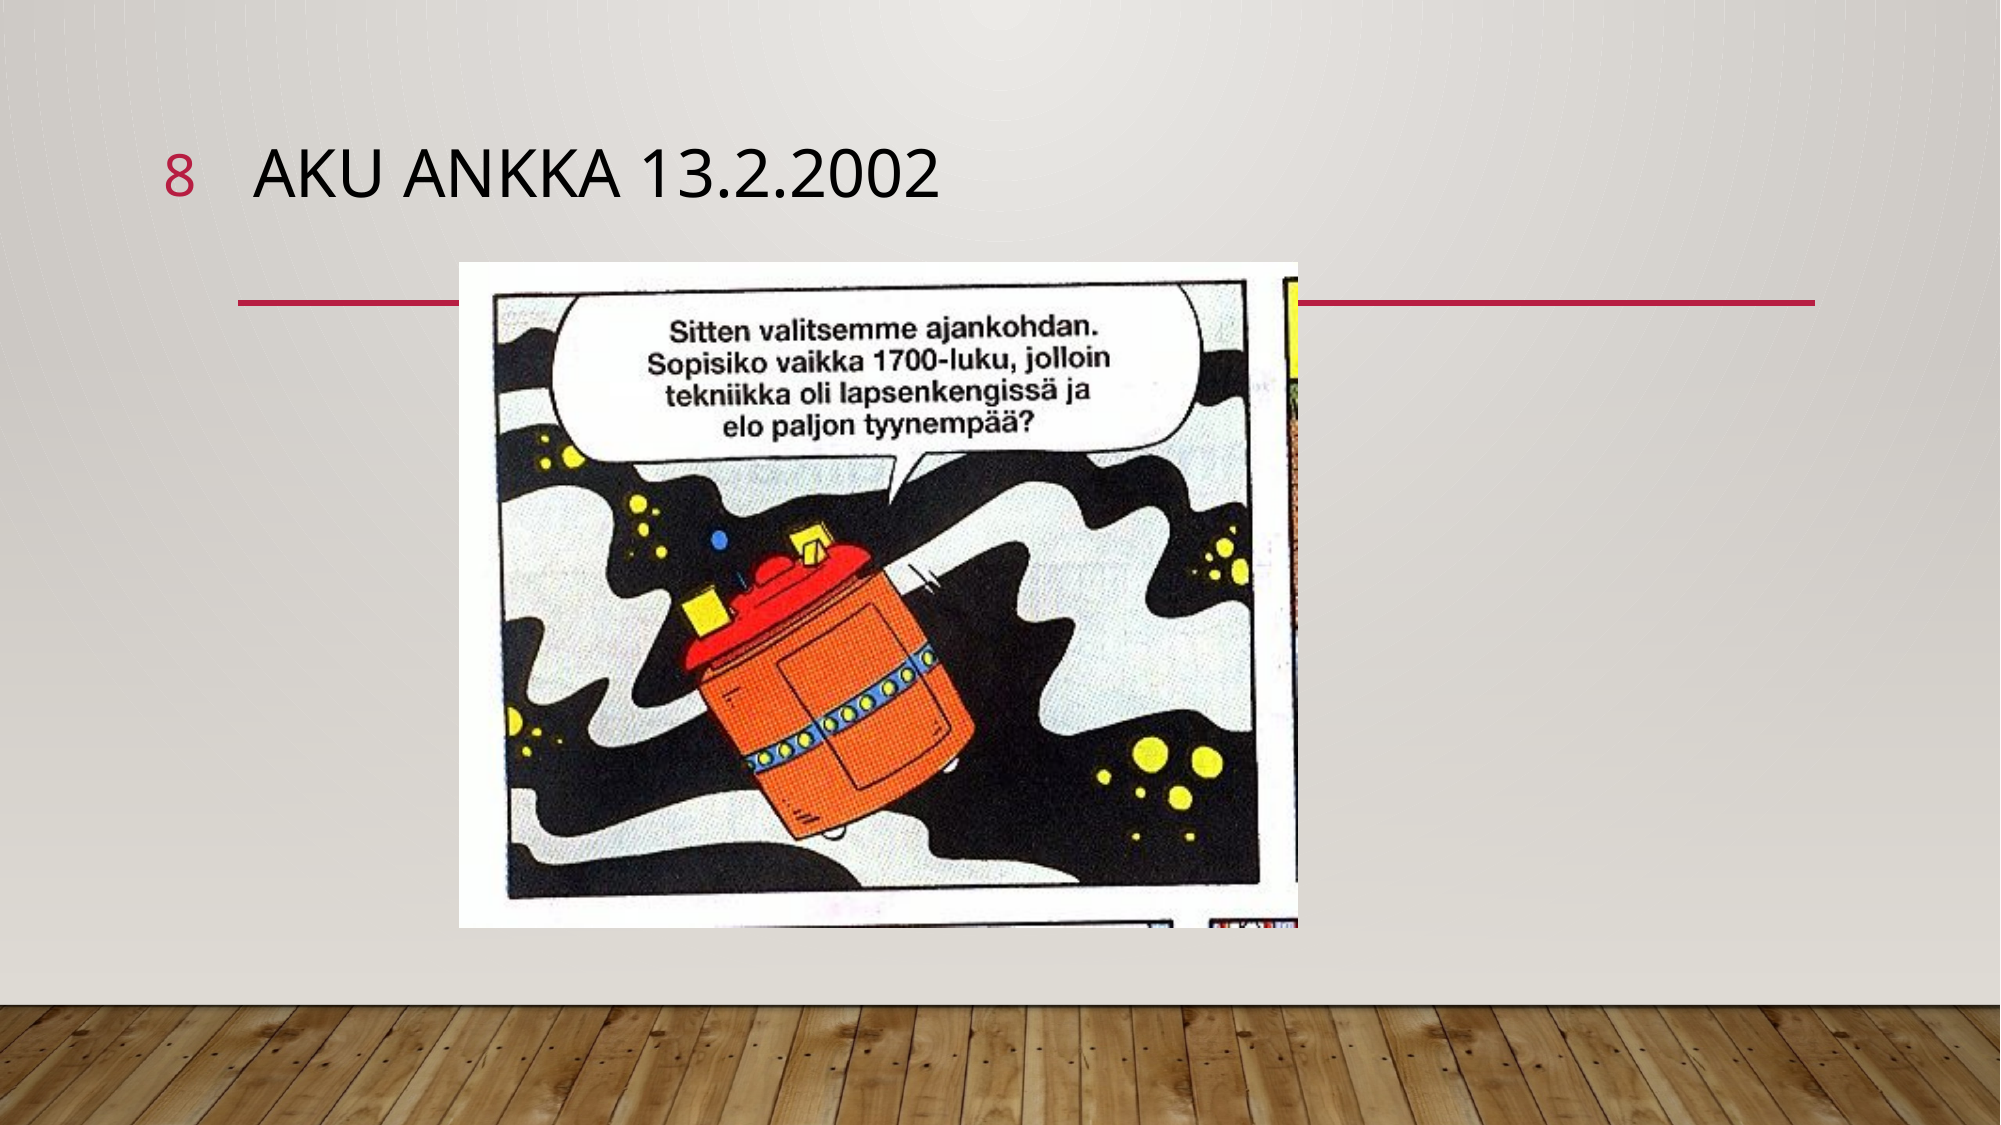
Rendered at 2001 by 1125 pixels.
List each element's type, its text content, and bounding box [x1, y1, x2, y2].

title Aku Ankka 13.2.2002 [238, 131, 1814, 305]
picture [459, 262, 1298, 928]
picture [0, 1005, 2000, 1125]
list Aku Ankka 13.2.2002 [459, 262, 1323, 958]
slide_number 8 [78, 131, 212, 214]
